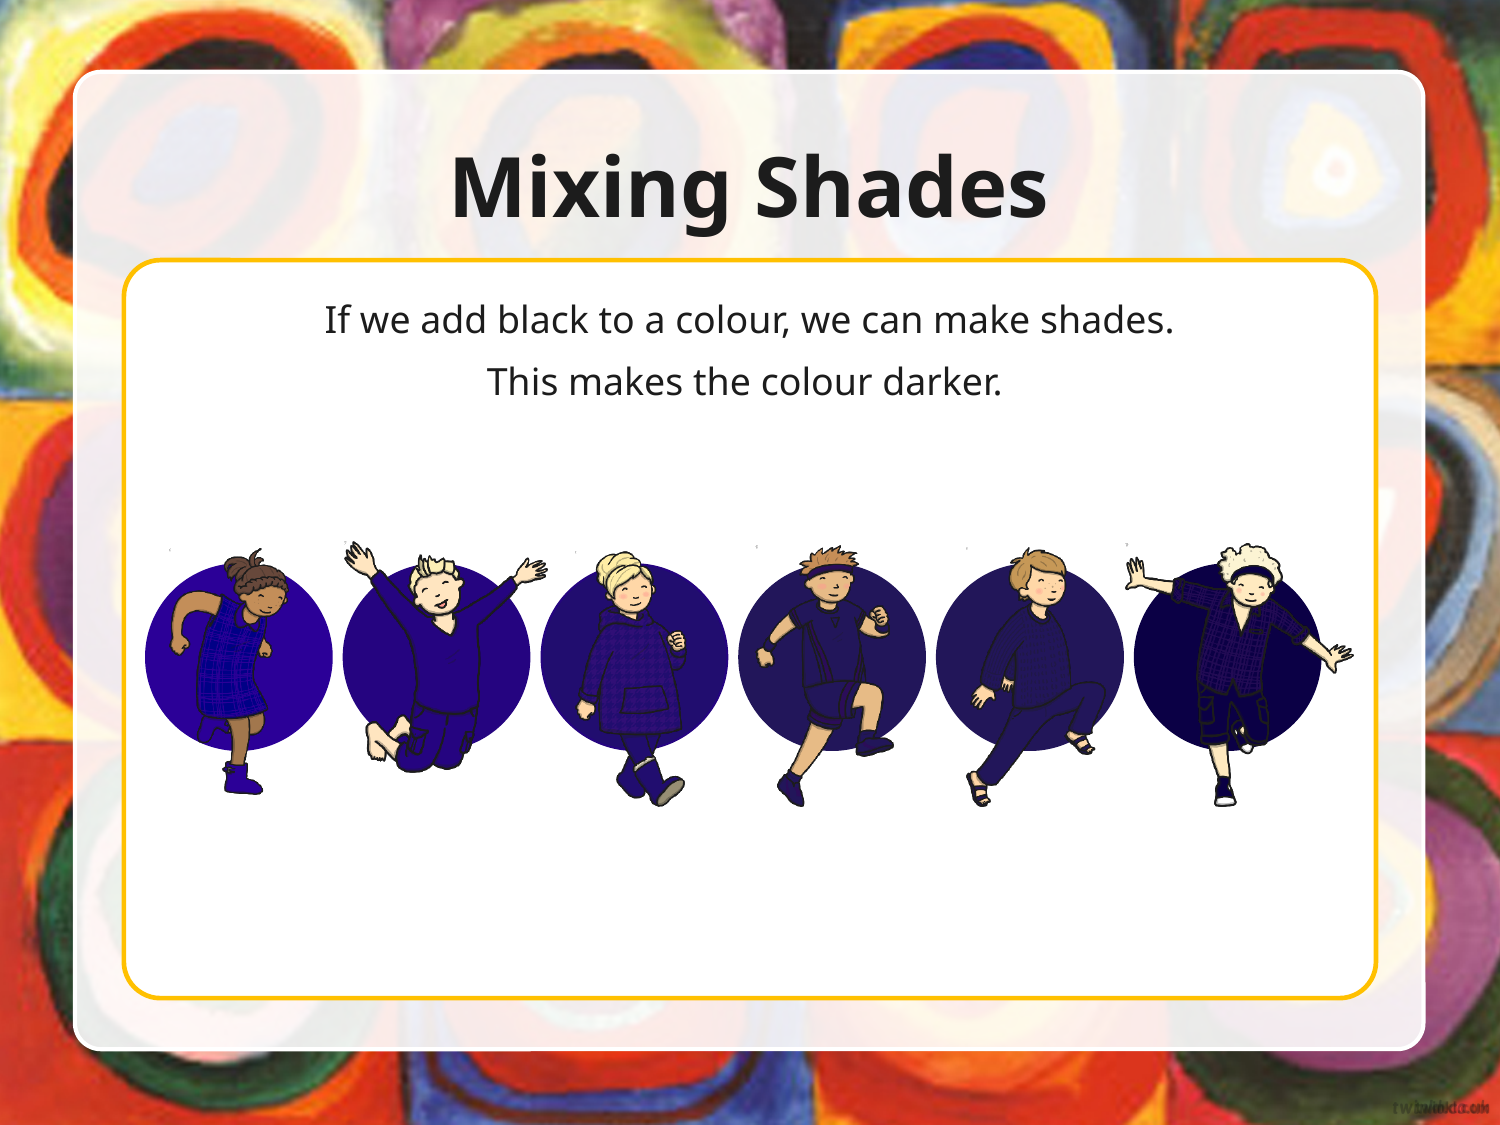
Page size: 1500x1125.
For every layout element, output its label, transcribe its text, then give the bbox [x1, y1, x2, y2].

text_box Mixing Shades [74, 79, 1424, 303]
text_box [146, 541, 1354, 807]
picture [0, 0, 1500, 1125]
list If we add black to a colour, we can make shades. This makes the colour darker. [74, 258, 1426, 1036]
